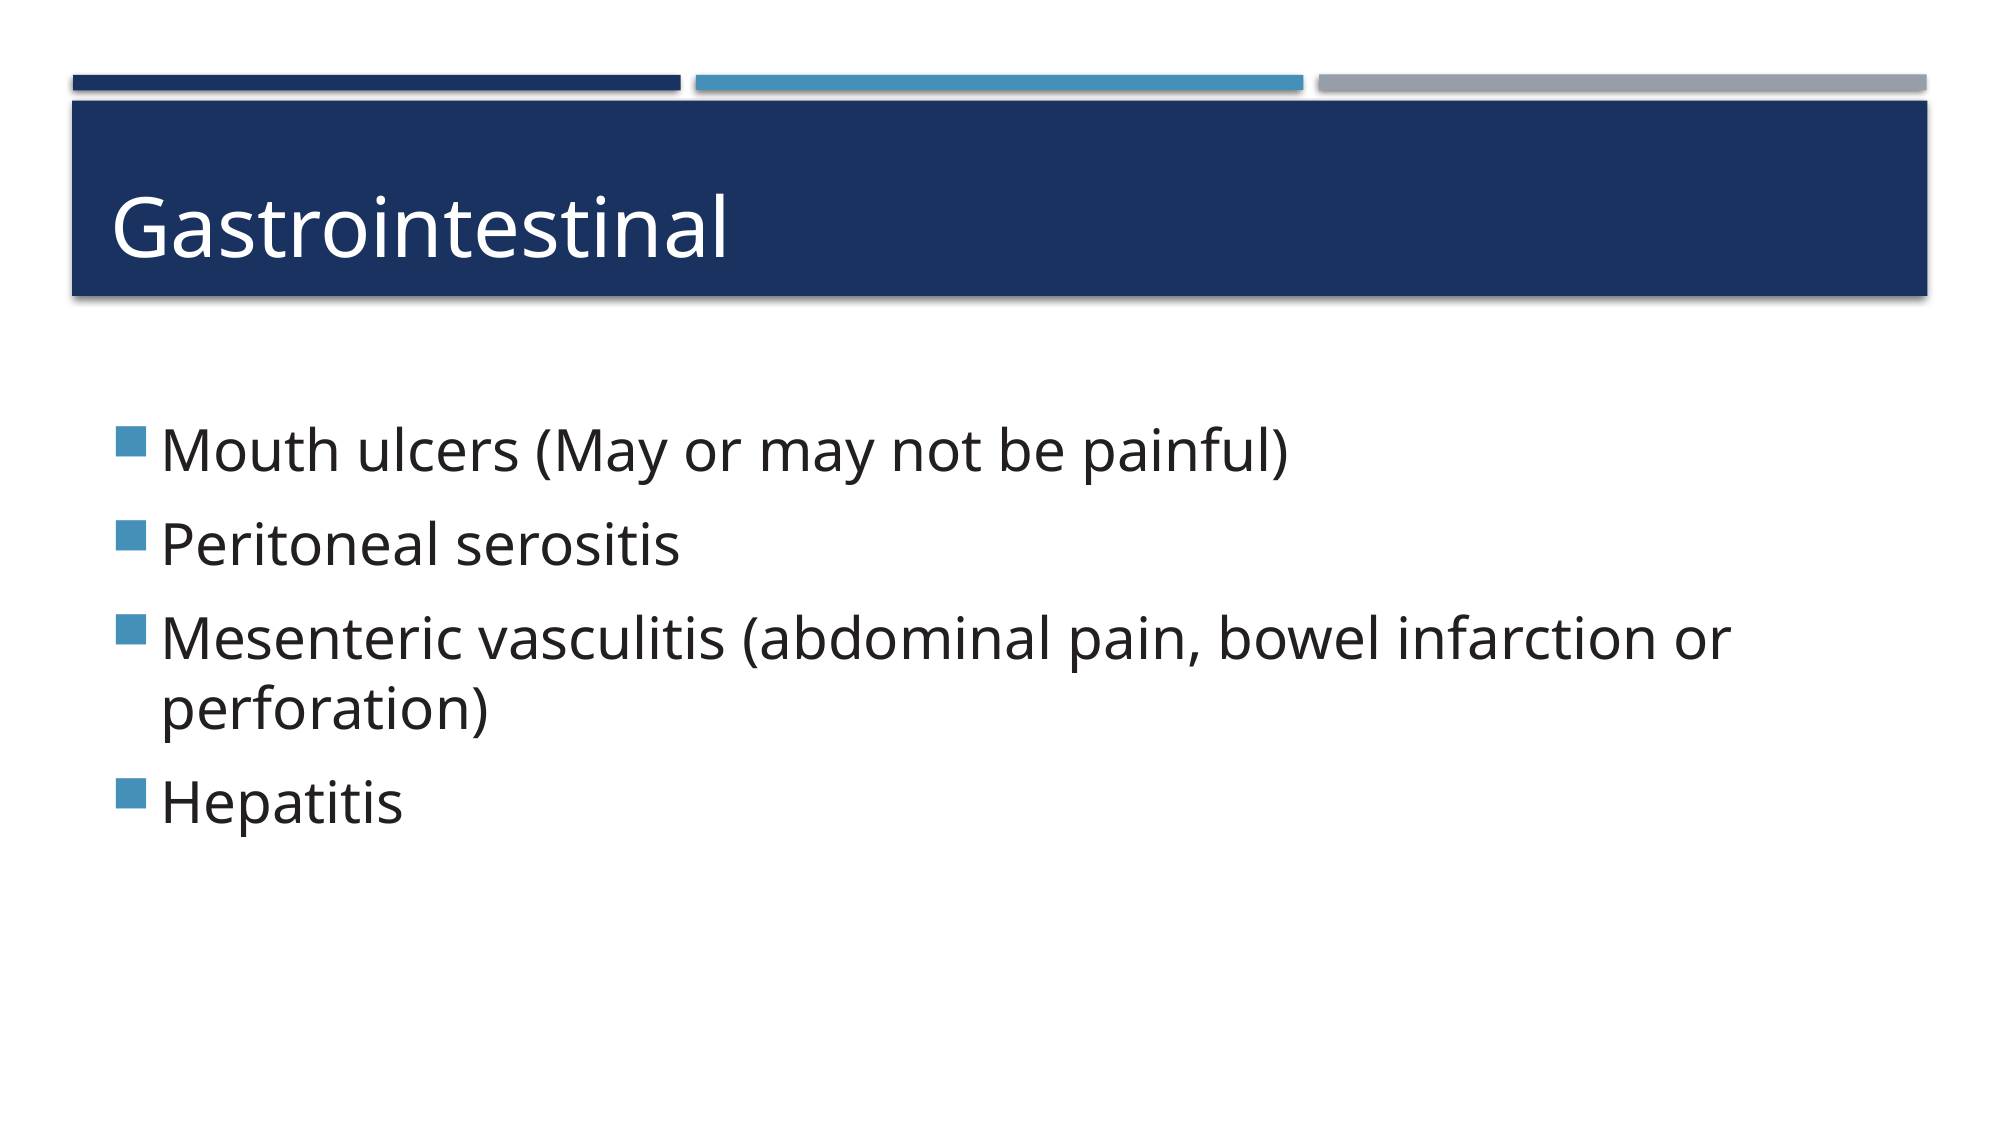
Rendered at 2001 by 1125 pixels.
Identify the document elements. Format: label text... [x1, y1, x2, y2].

title Gastrointestinal [95, 115, 1905, 282]
list Mouth ulcers (May or may not be painful) Peritoneal serositis Mesenteric vasculitis (abdominal pain, bowel infarction or perforation) Hepatitis [95, 357, 1905, 962]
